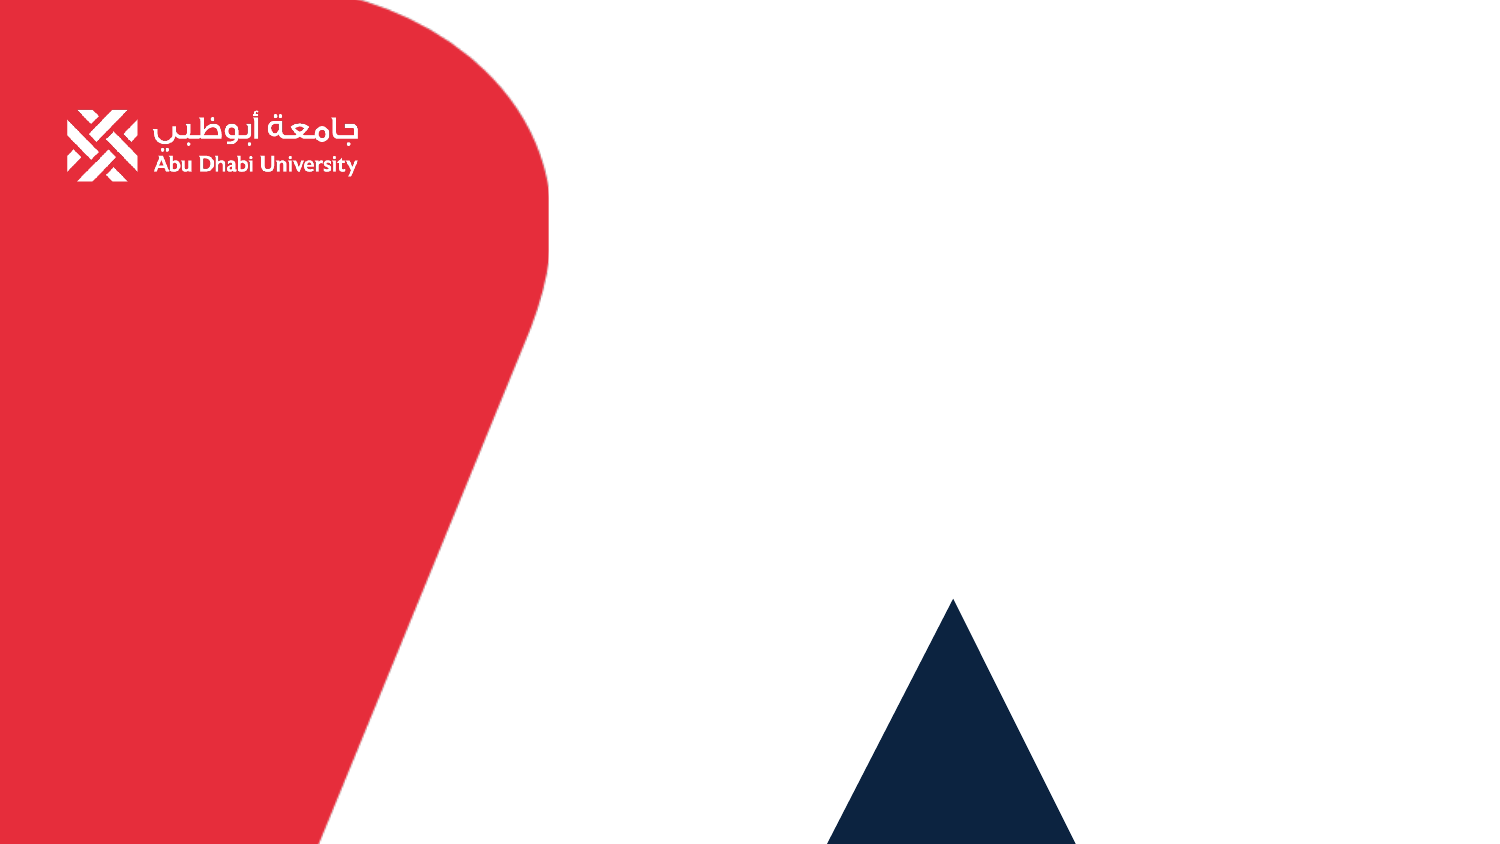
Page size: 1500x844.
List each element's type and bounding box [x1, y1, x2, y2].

picture [44, 83, 380, 207]
